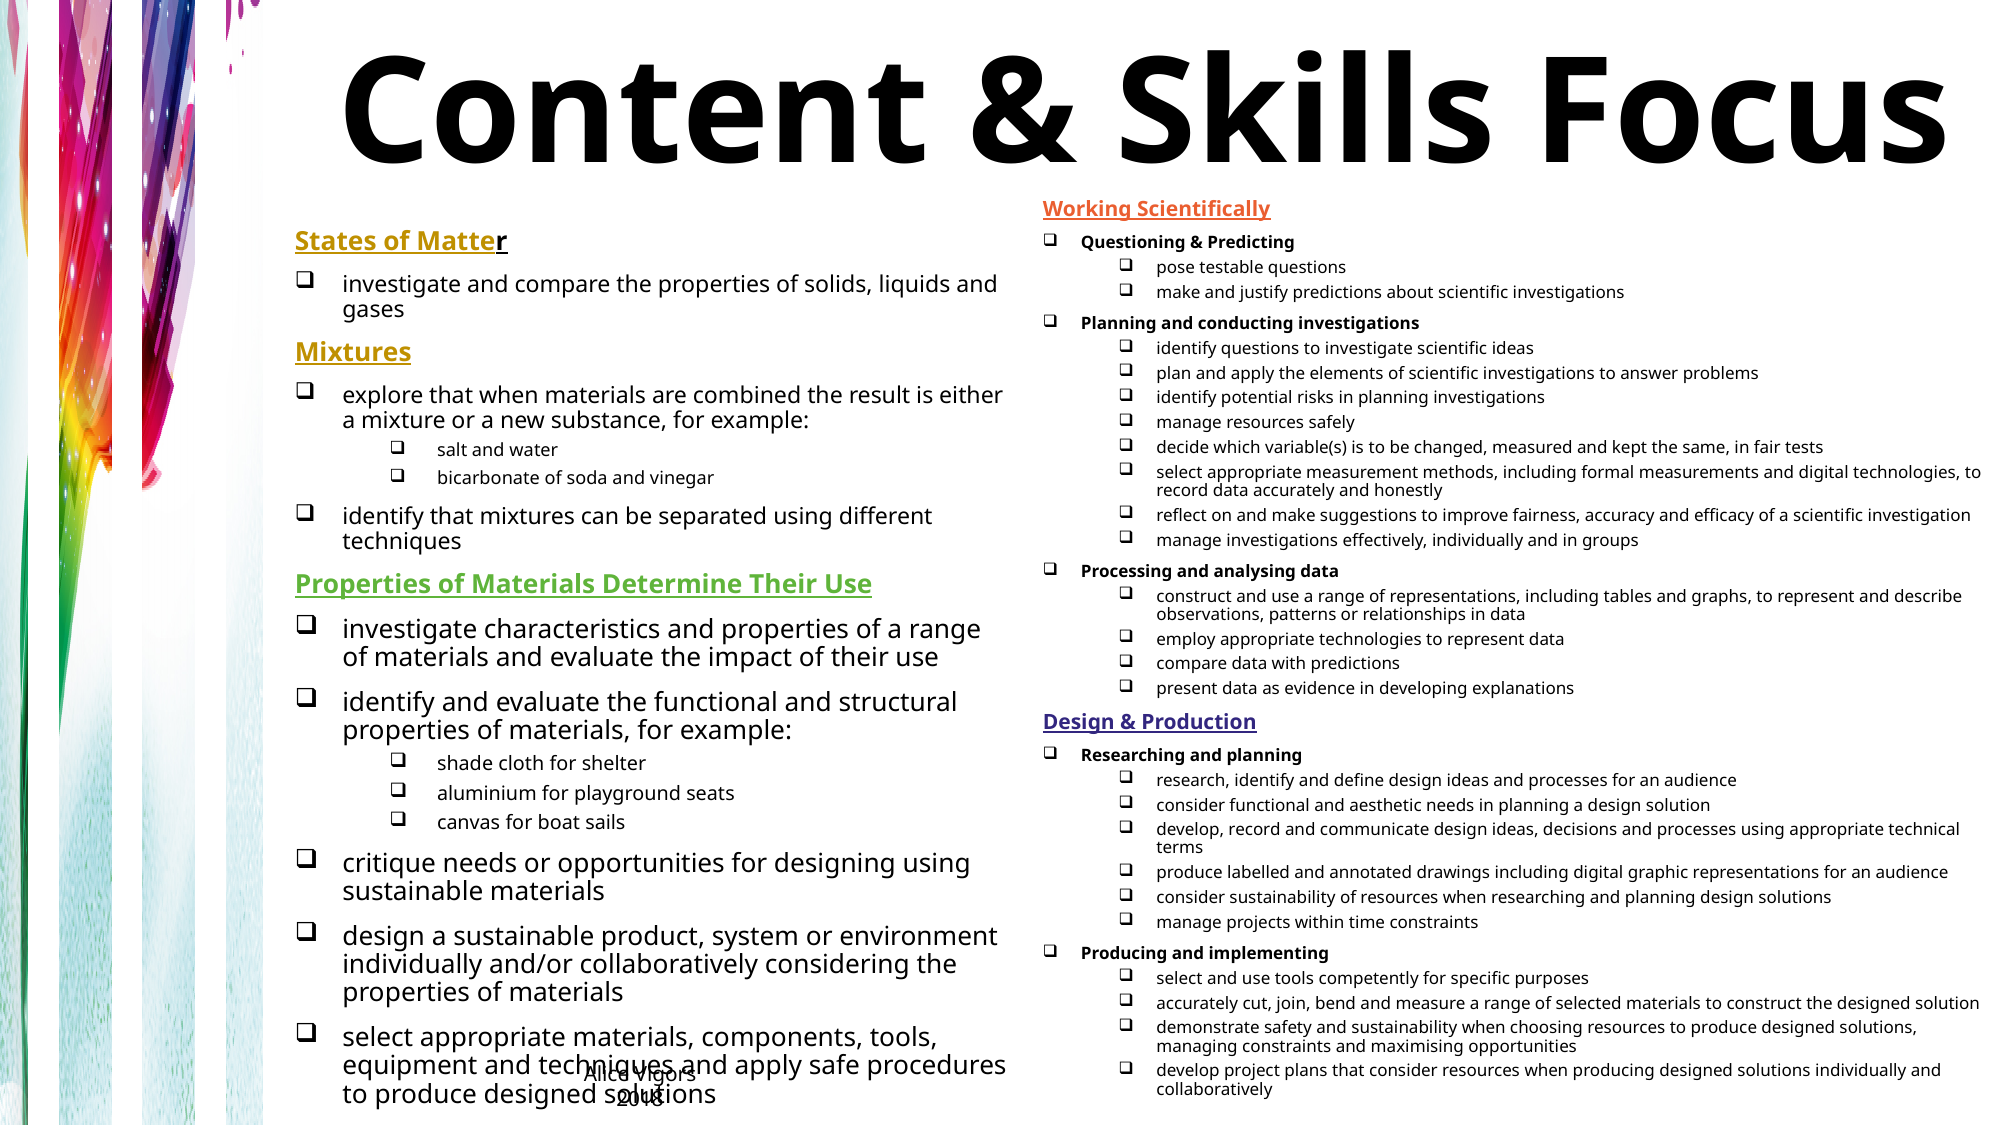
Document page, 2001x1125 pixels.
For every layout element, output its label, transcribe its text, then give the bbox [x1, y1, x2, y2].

title Content & Skills Focus [318, 6, 1970, 220]
list States of Matter investigate and compare the properties of solids, liquids and gases Mixtures explore that when materials are combined the result is either a mixture or a new substance, for example: salt and water bicarbonate of soda and vinegar identify that mixtures can be separated using different techniques Properties of Materials Determine Their Use investigate characteristics and properties of a range of materials and evaluate the impact of their use identify and evaluate the functional and structural properties of materials, for example: shade cloth for shelter aluminium for playground seats canvas for boat sails critique needs or opportunities for designing using sustainable materials design a sustainable product, system or environment individually and/or collaboratively considering the properties of materials select appropriate materials, components, tools, equipment and techniques and apply safe procedures to produce designed solutions [279, 220, 1027, 1125]
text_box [0, 0, 263, 1125]
list Working Scientifically Questioning & Predicting pose testable questions make and justify predictions about scientific investigations Planning and conducting investigations identify questions to investigate scientific ideas plan and apply the elements of scientific investigations to answer problems identify potential risks in planning investigations manage resources safely decide which variable(s) is to be changed, measured and kept the same, in fair tests select appropriate measurement methods, including formal measurements and digital technologies, to record data accurately and honestly reflect on and make suggestions to improve fairness, accuracy and efficacy of a scientific investigation manage investigations effectively, individually and in groups Processing and analysing data construct and use a range of representations, including tables and graphs, to represent and describe observations, patterns or relationships in data employ appropriate technologies to represent data compare data with predictions present data as evidence in developing explanations Design & Production Researching and planning research, identify and define design ideas and processes for an audience consider functional and aesthetic needs in planning a design solution develop, record and communicate design ideas, decisions and processes using appropriate technical terms produce labelled and annotated drawings including digital graphic representations for an audience consider sustainability of resources when researching and planning design solutions manage projects within time constraints Producing and implementing select and use tools competently for specific purposes accurately cut, join, bend and measure a range of selected materials to construct the designed solution demonstrate safety and sustainability when choosing resources to produce designed solutions, managing constraints and maximising opportunities develop project plans that consider resources when producing designed solutions individually and collaboratively [1027, 191, 2000, 1125]
text_box Alice Vigors 2018 [559, 1052, 721, 1118]
